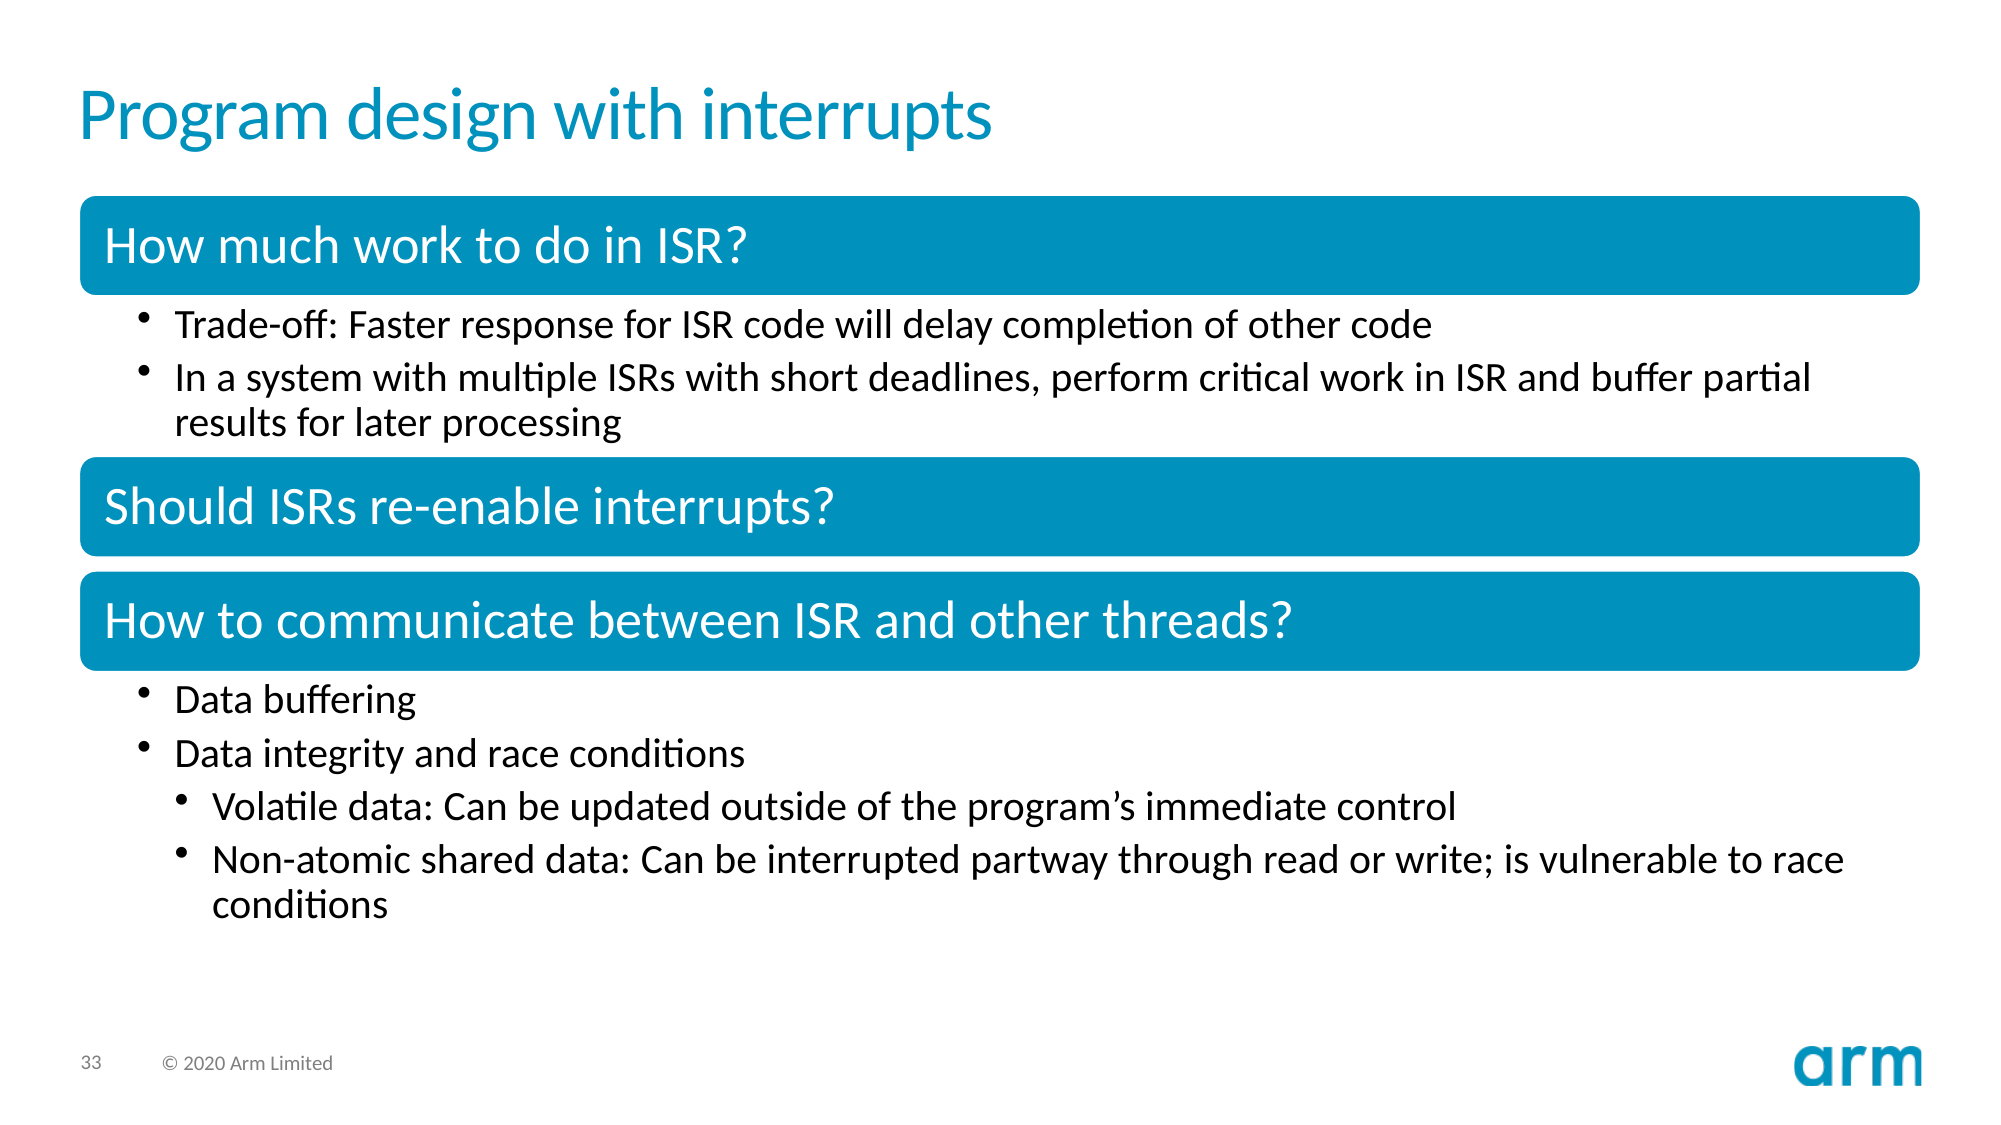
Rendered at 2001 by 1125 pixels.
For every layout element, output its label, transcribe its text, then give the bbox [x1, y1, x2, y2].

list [78, 193, 1922, 948]
title Program design with interrupts [78, 78, 1922, 163]
